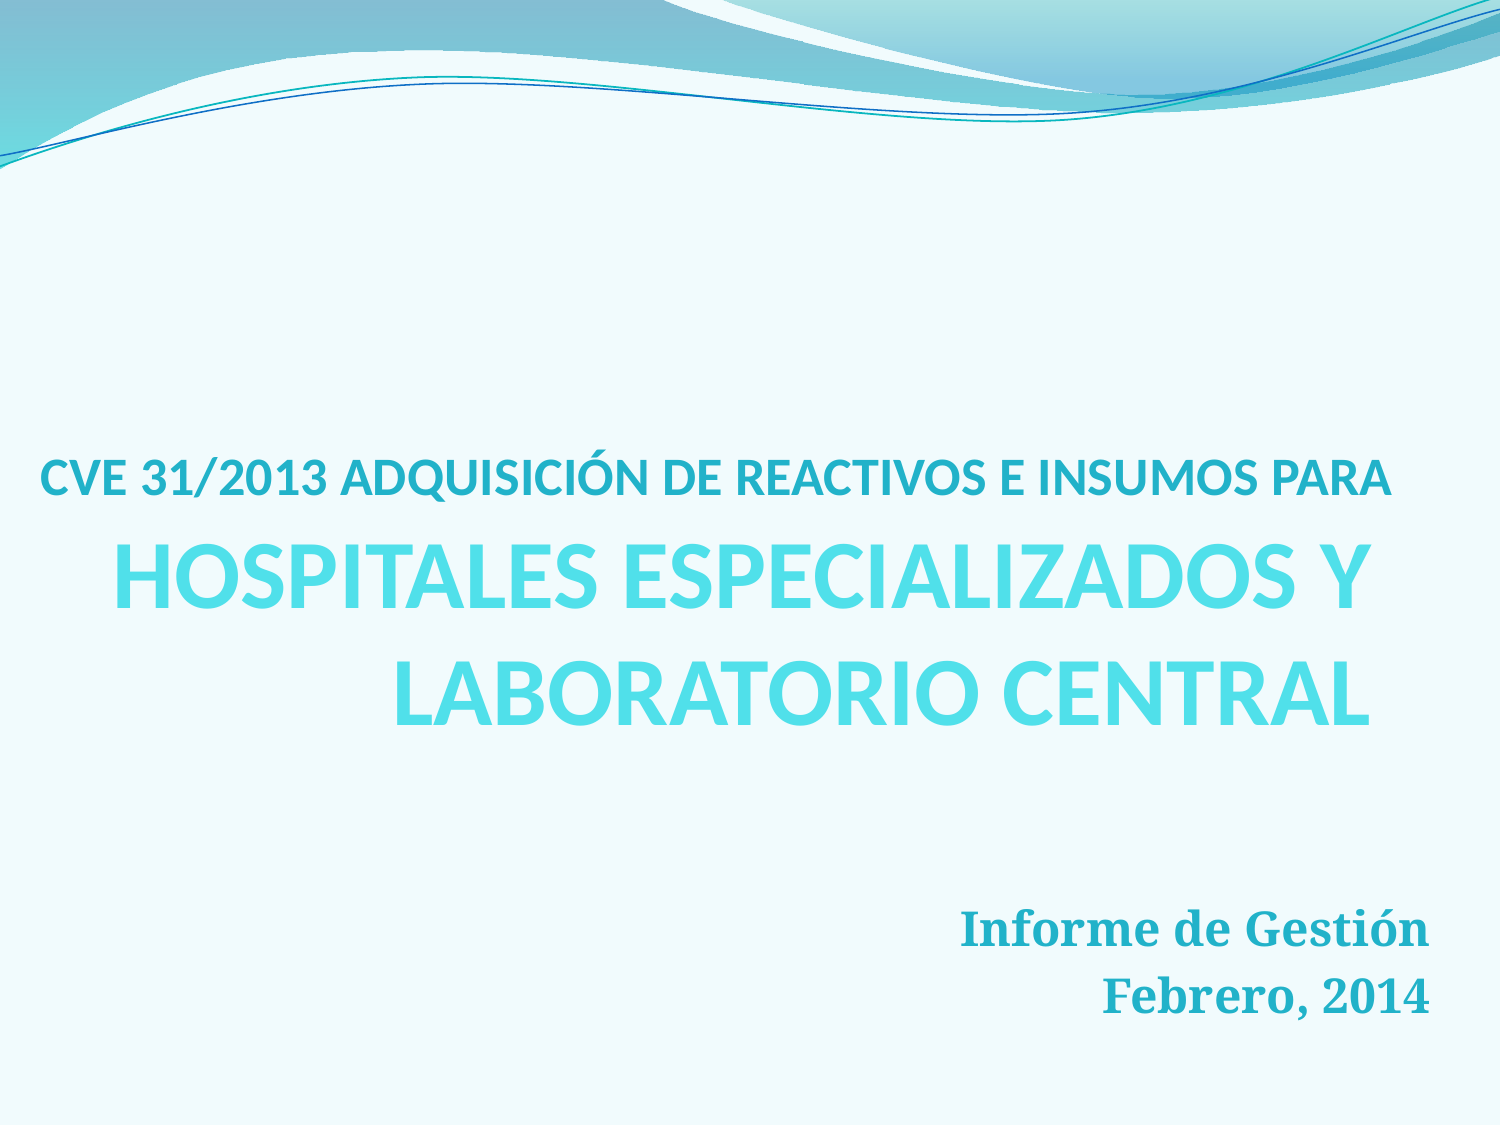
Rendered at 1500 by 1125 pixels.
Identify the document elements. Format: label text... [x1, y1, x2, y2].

subtitle CVE 31/2013 ADQUISICIÓN DE REACTIVOS E INSUMOS PARA [35, 433, 1418, 575]
title HOSPITALES ESPECIALIZADOS Y LABORATORIO CENTRAL [87, 575, 1376, 746]
text_box Informe de Gestión Febrero, 2014 [152, 890, 1441, 1032]
